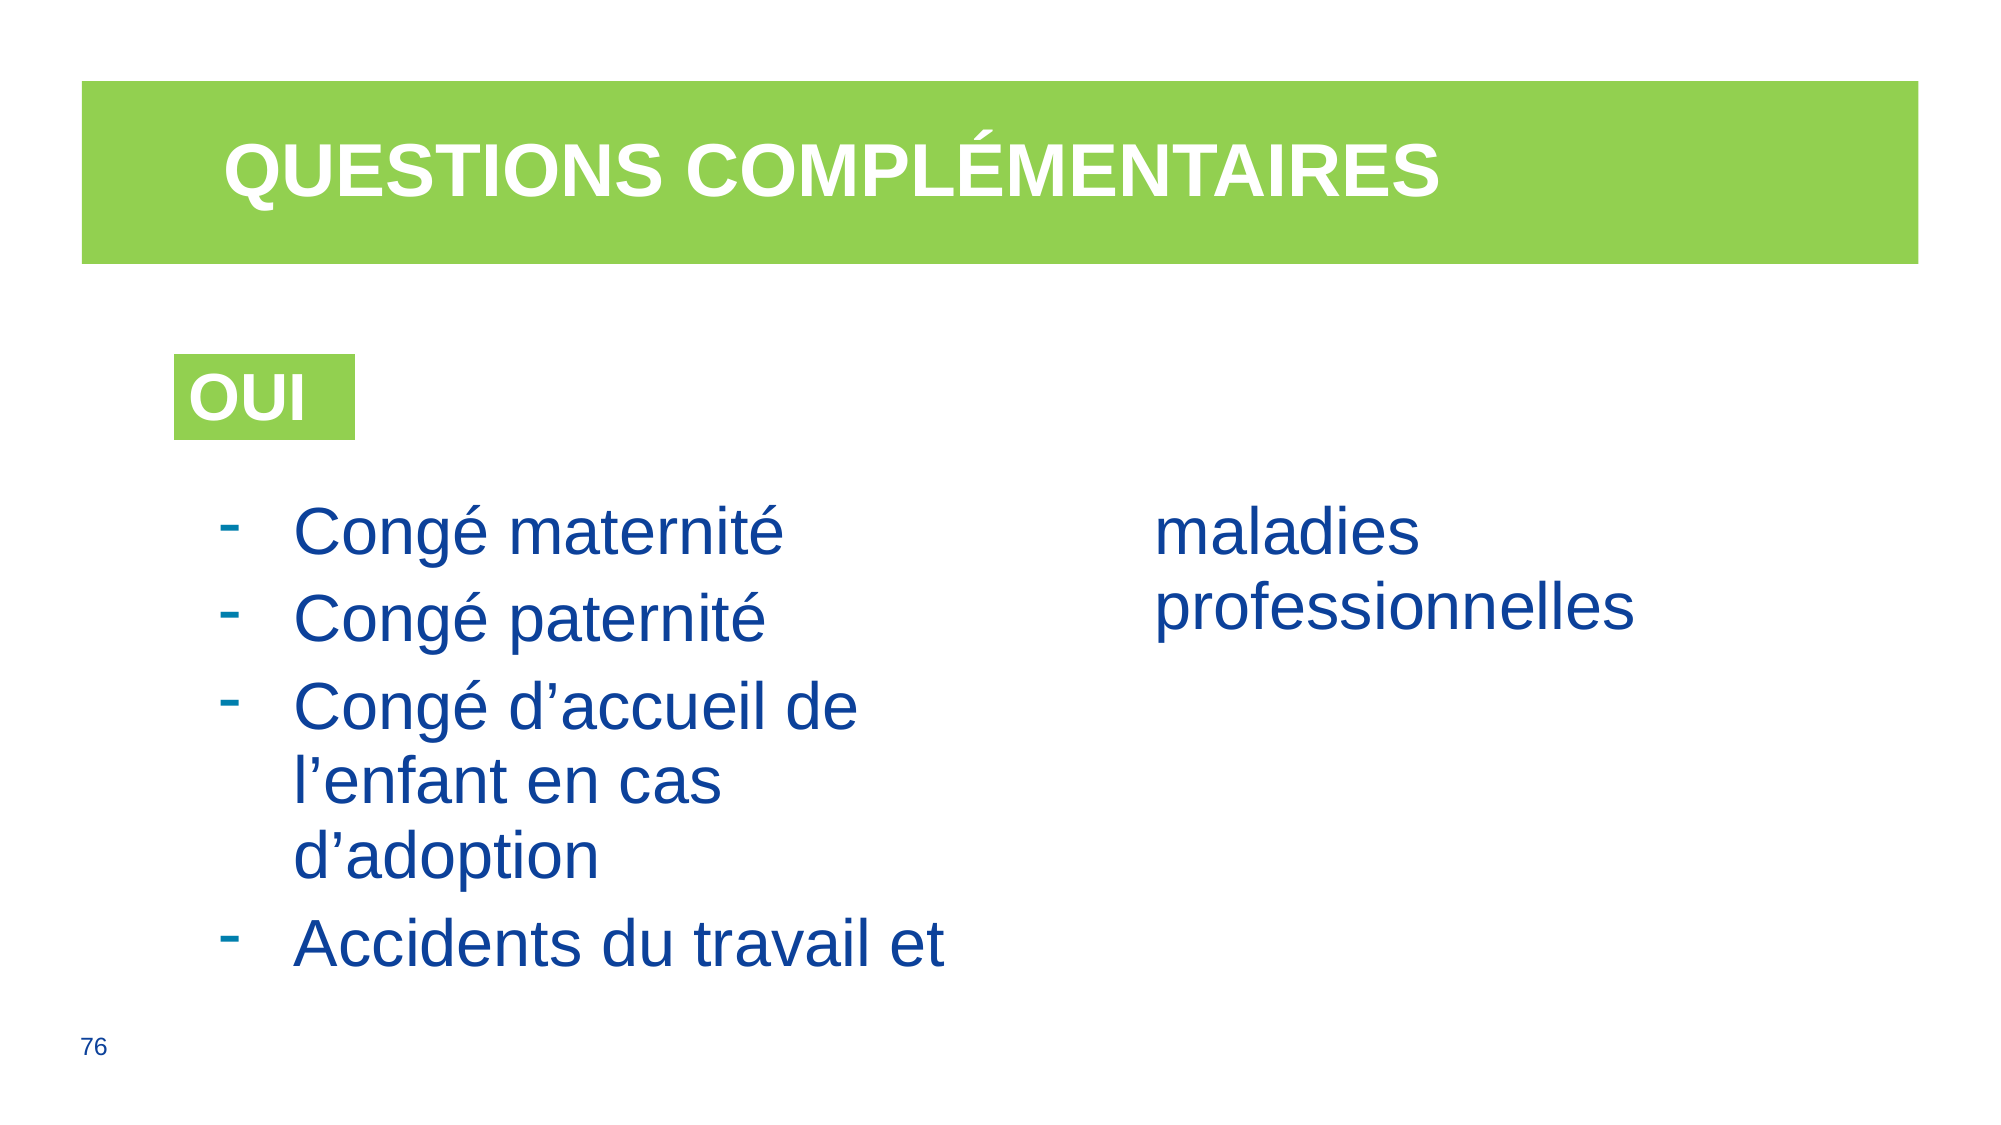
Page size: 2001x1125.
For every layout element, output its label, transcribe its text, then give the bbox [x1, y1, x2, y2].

text_box Congé maternité Congé paternité Congé d’accueil de l’enfant en cas d’adoption Accidents du travail et maladies professionnelles [166, 486, 1919, 1022]
slide_number 76 [64, 1021, 183, 1070]
table_header OUI [174, 354, 355, 440]
title Questions complémentaires [81, 81, 1919, 265]
